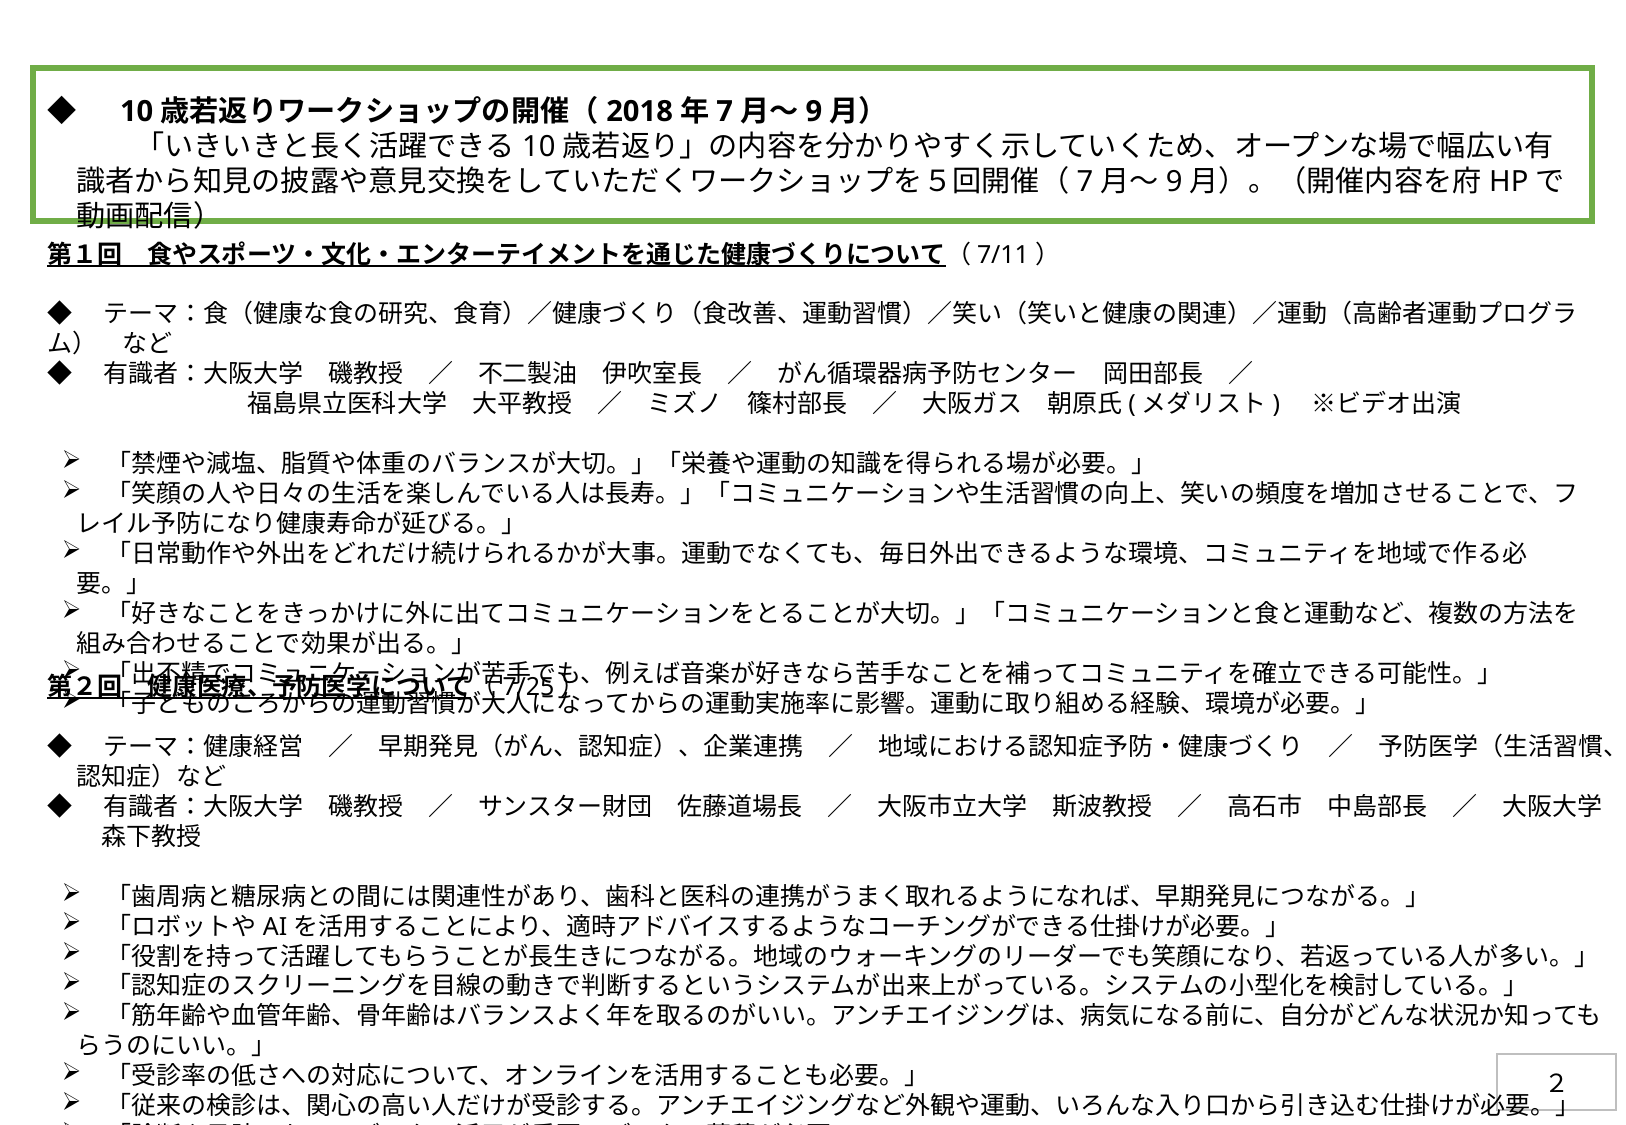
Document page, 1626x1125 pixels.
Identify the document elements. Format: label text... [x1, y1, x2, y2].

text_box 第２回 健康医療、予防医学について（7/25） ◆ テーマ：健康経営 ／ 早期発見（がん、認知症）、企業連携 ／ 地域における認知症予防・健康づくり ／ 予防医学（生活習慣、認知症）など ◆ 有識者：大阪大学 磯教授 ／ サンスター財団 佐藤道場長 ／ 大阪市立大学 斯波教授 ／ 高石市 中島部長 ／ 大阪大学 森下教授 「歯周病と糖尿病との間には関連性があり、歯科と医科の連携がうまく取れるようになれば、早期発見につながる。」 「ロボットやAIを活用することにより、適時アドバイスするようなコーチングができる仕掛けが必要。」 「役割を持って活躍してもらうことが長生きにつながる。地域のウォーキングのリーダーでも笑顔になり、若返っている人が多い。」 「認知症のスクリーニングを目線の動きで判断するというシステムが出来上がっている。システムの小型化を検討している。」 「筋年齢や血管年齢、骨年齢はバランスよく年を取るのがいい。アンチエイジングは、病気になる前に、自分がどんな状況か知ってもらうのにいい。」 「受診率の低さへの対応について、オンラインを活用することも必要。」 「従来の検診は、関心の高い人だけが受診する。アンチエイジングなど外観や運動、いろんな入り口から引き込む仕掛けが必要。」 「診断や予防においてデータの活用が重要。データの蓄積が必要。」 「辛い取組みは続かない。楽しく続けられる工夫が必要。」「日本人は資格好き、楽しみながら予防に取り組む試みがあるといい。」 [35, 662, 1619, 1106]
text_box 第１回 食やスポーツ・文化・エンターテイメントを通じた健康づくりについて（7/11） ◆ テーマ：食（健康な食の研究、食育）／健康づくり（食改善、運動習慣）／笑い（笑いと健康の関連）／運動（高齢者運動プログラム） など ◆ 有識者：大阪大学 磯教授 ／ 不二製油 伊吹室長 ／ がん循環器病予防センター 岡田部長 ／ 福島県立医科大学 大平教授 ／ ミズノ 篠村部長 ／ 大阪ガス 朝原氏(メダリスト) ※ビデオ出演 「禁煙や減塩、脂質や体重のバランスが大切。」「栄養や運動の知識を得られる場が必要。」 「笑顔の人や日々の生活を楽しんでいる人は長寿。」「コミュニケーションや生活習慣の向上、笑いの頻度を増加させることで、フレイル予防になり健康寿命が延びる。」 「日常動作や外出をどれだけ続けられるかが大事。運動でなくても、毎日外出できるような環境、コミュニティを地域で作る必要。」 「好きなことをきっかけに外に出てコミュニケーションをとることが大切。」「コミュニケーションと食と運動など、複数の方法を組み合わせることで効果が出る。」 「出不精でコミュニケーションが苦手でも、例えば音楽が好きなら苦手なことを補ってコミュニティを確立できる可能性。」 「子どものころからの運動習慣が大人になってからの運動実施率に影響。運動に取り組める経験、環境が必要。」 [35, 230, 1593, 647]
text_box ◆ 10歳若返りワークショップの開催（2018年7月～9月） 「いきいきと長く活躍できる10歳若返り」の内容を分かりやすく示していくため、オープンな場で幅広い有識者から知見の披露や意見交換をしていただくワークショップを５回開催（7月～9月）。（開催内容を府HPで動画配信） [32, 67, 1593, 222]
text_box ２ [1496, 1106, 1617, 1111]
